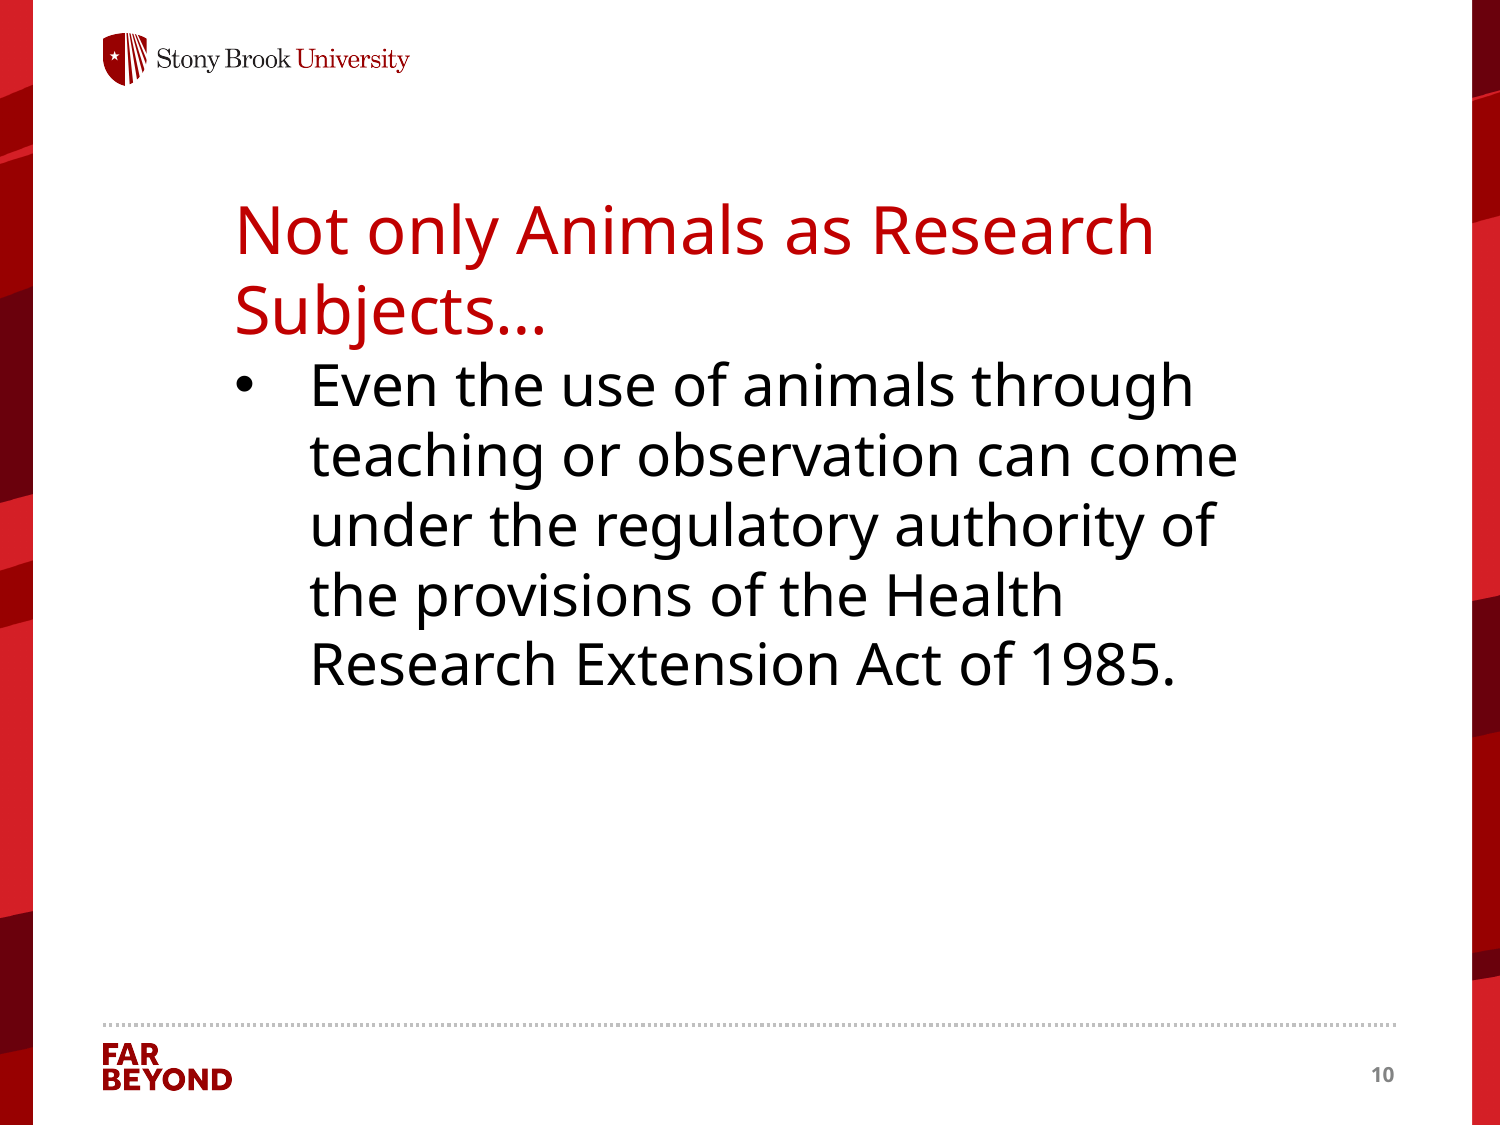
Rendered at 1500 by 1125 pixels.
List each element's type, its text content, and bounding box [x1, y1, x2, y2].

slide_number 10 [1071, 1054, 1409, 1114]
picture [103, 33, 410, 86]
list Not only Animals as Research Subjects… Even the use of animals through teaching or observation can come under the regulatory authority of the provisions of the Health Research Extension Act of 1985. [219, 180, 1303, 962]
picture [103, 1043, 232, 1091]
picture [0, 0, 33, 1125]
picture [1473, 0, 1500, 1125]
